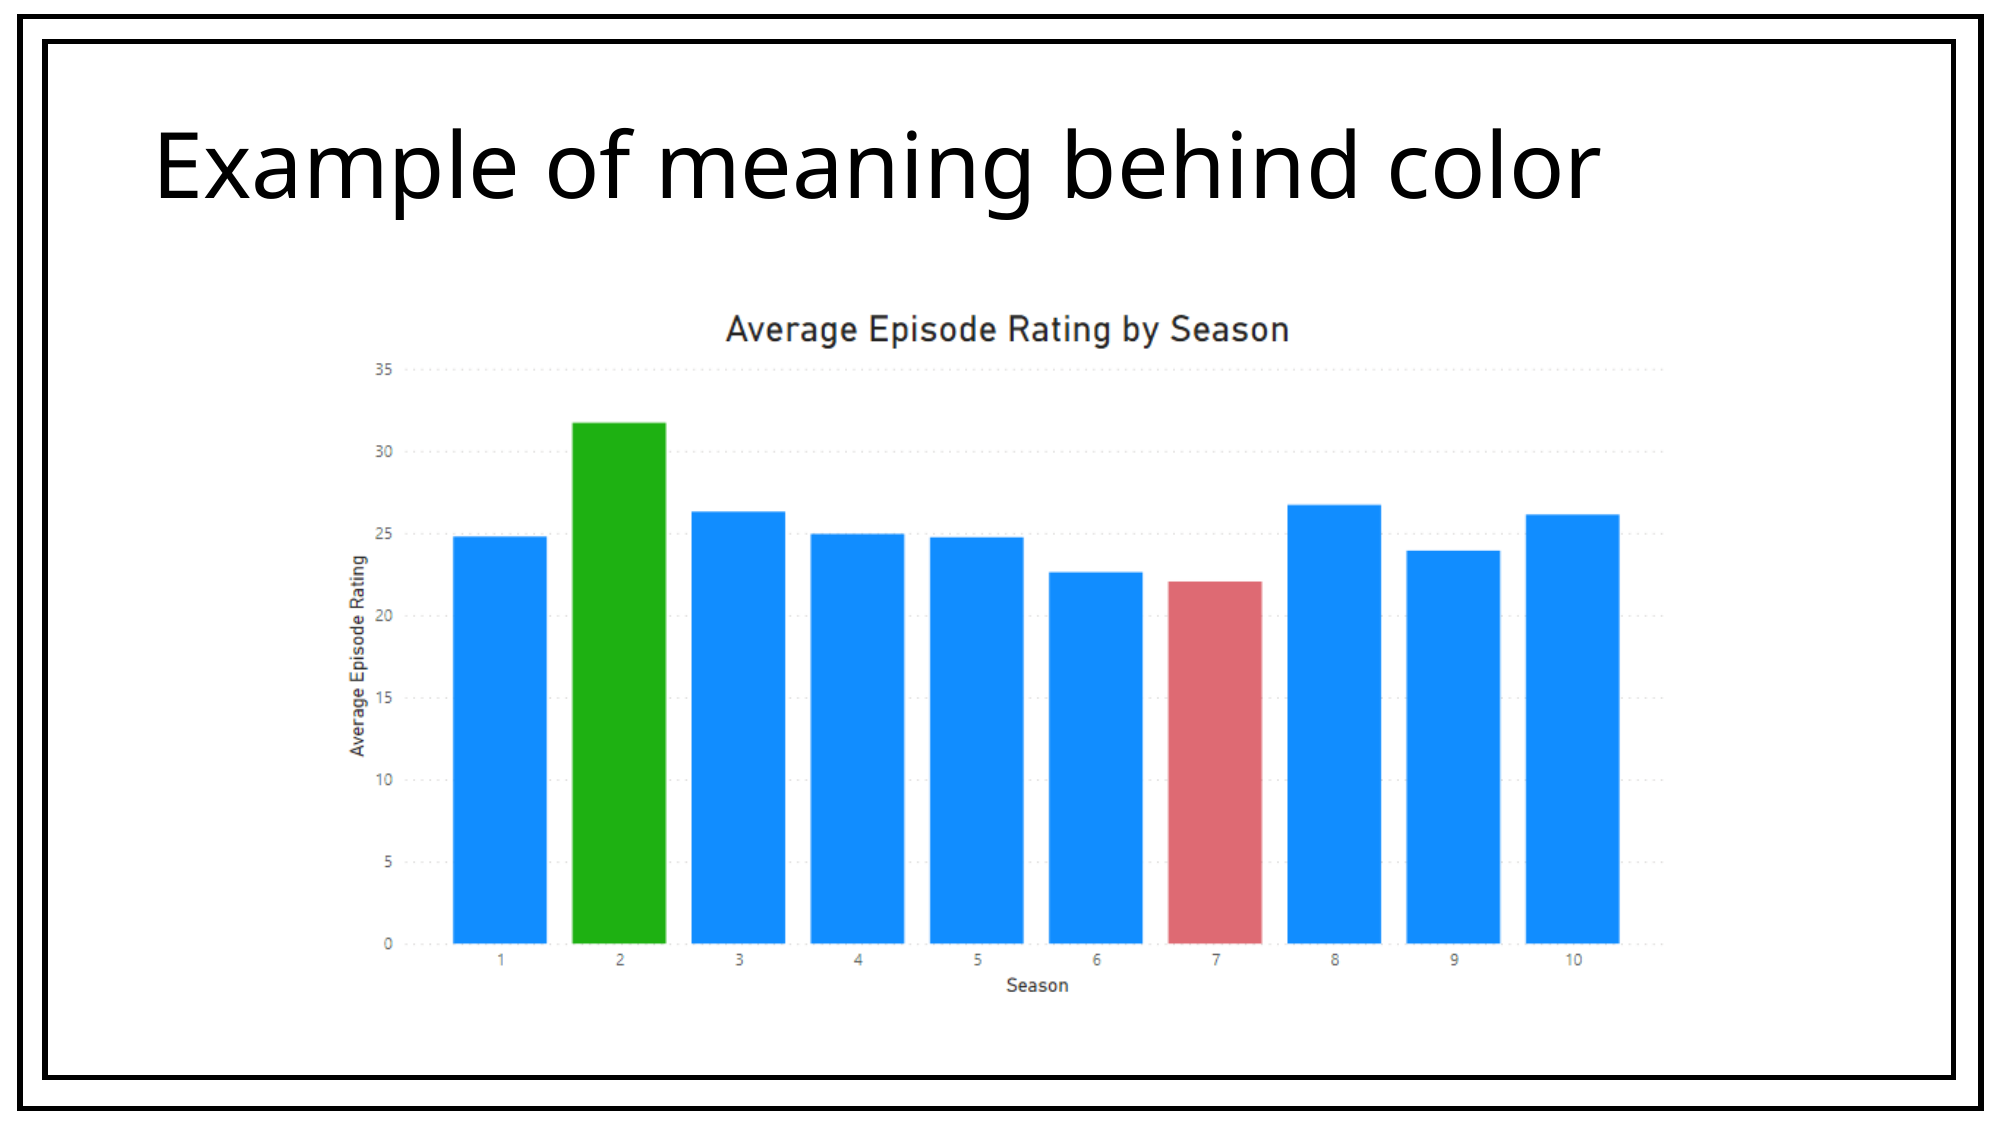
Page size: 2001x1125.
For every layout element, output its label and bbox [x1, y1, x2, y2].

text_box [44, 40, 1955, 1078]
list [336, 299, 1664, 1014]
text_box [19, 15, 1982, 1109]
